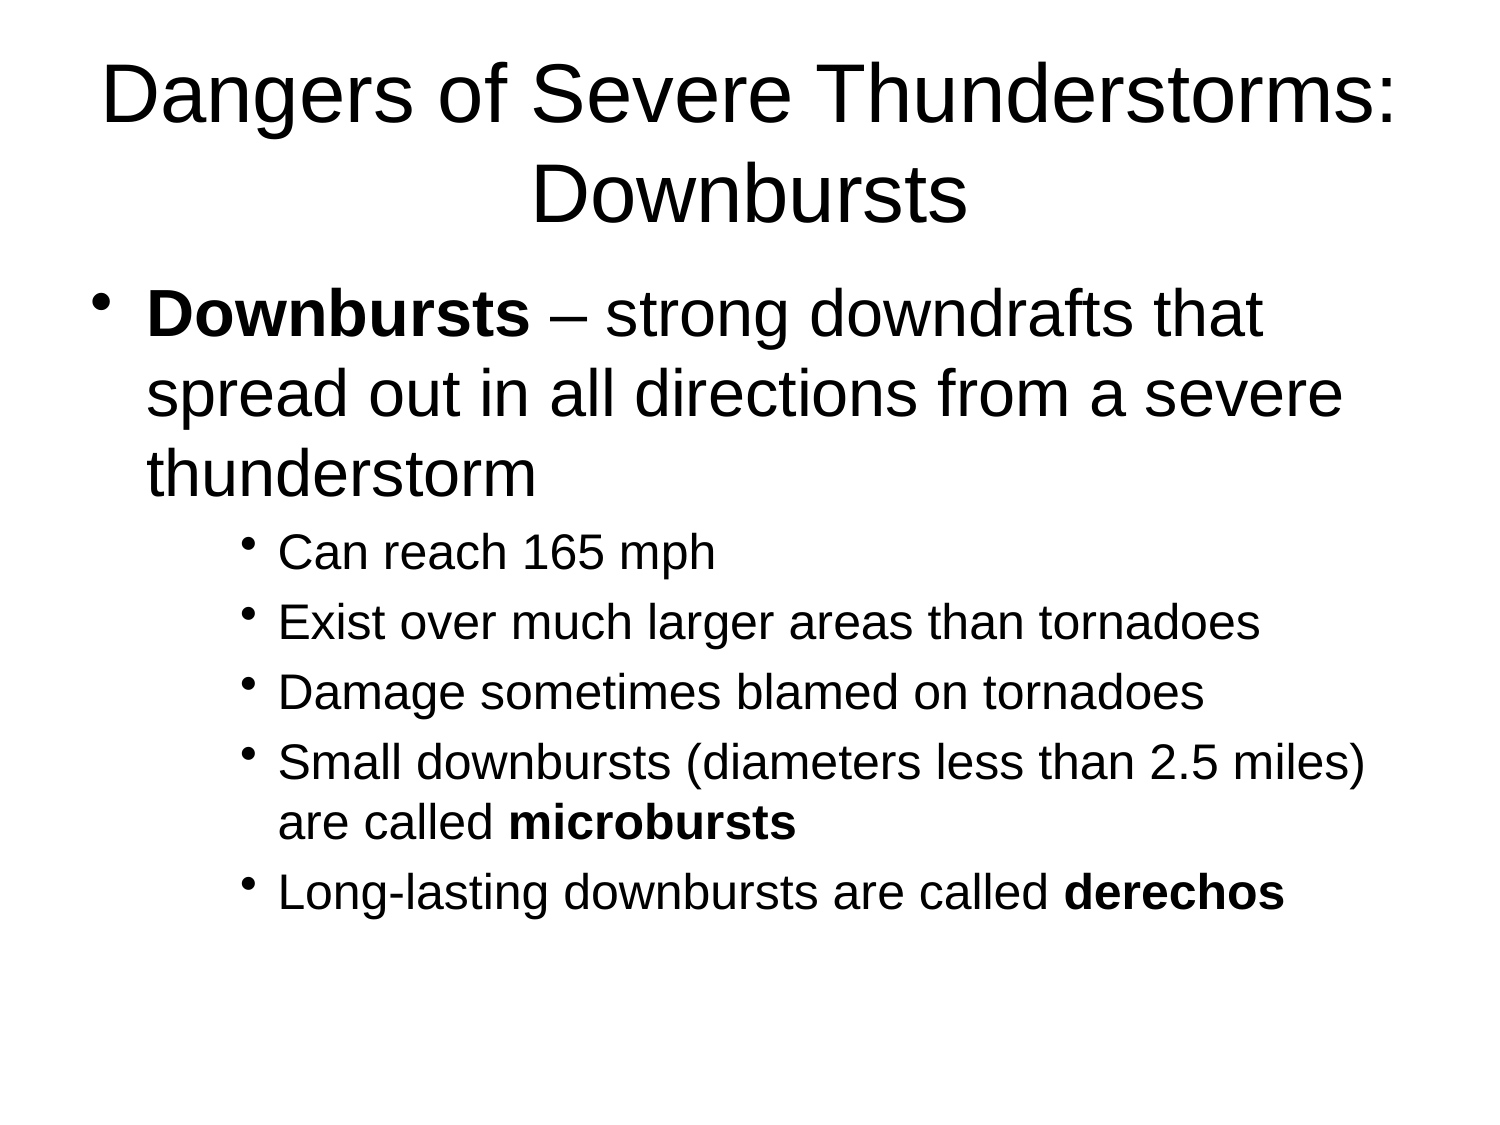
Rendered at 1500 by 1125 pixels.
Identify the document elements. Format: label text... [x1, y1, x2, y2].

title Dangers of Severe Thunderstorms: Downbursts [75, 45, 1425, 233]
list Downbursts – strong downdrafts that spread out in all directions from a severe thunderstorm Can reach 165 mph Exist over much larger areas than tornadoes Damage sometimes blamed on tornadoes Small downbursts (diameters less than 2.5 miles) are called microbursts Long-lasting downbursts are called derechos [75, 262, 1425, 1005]
